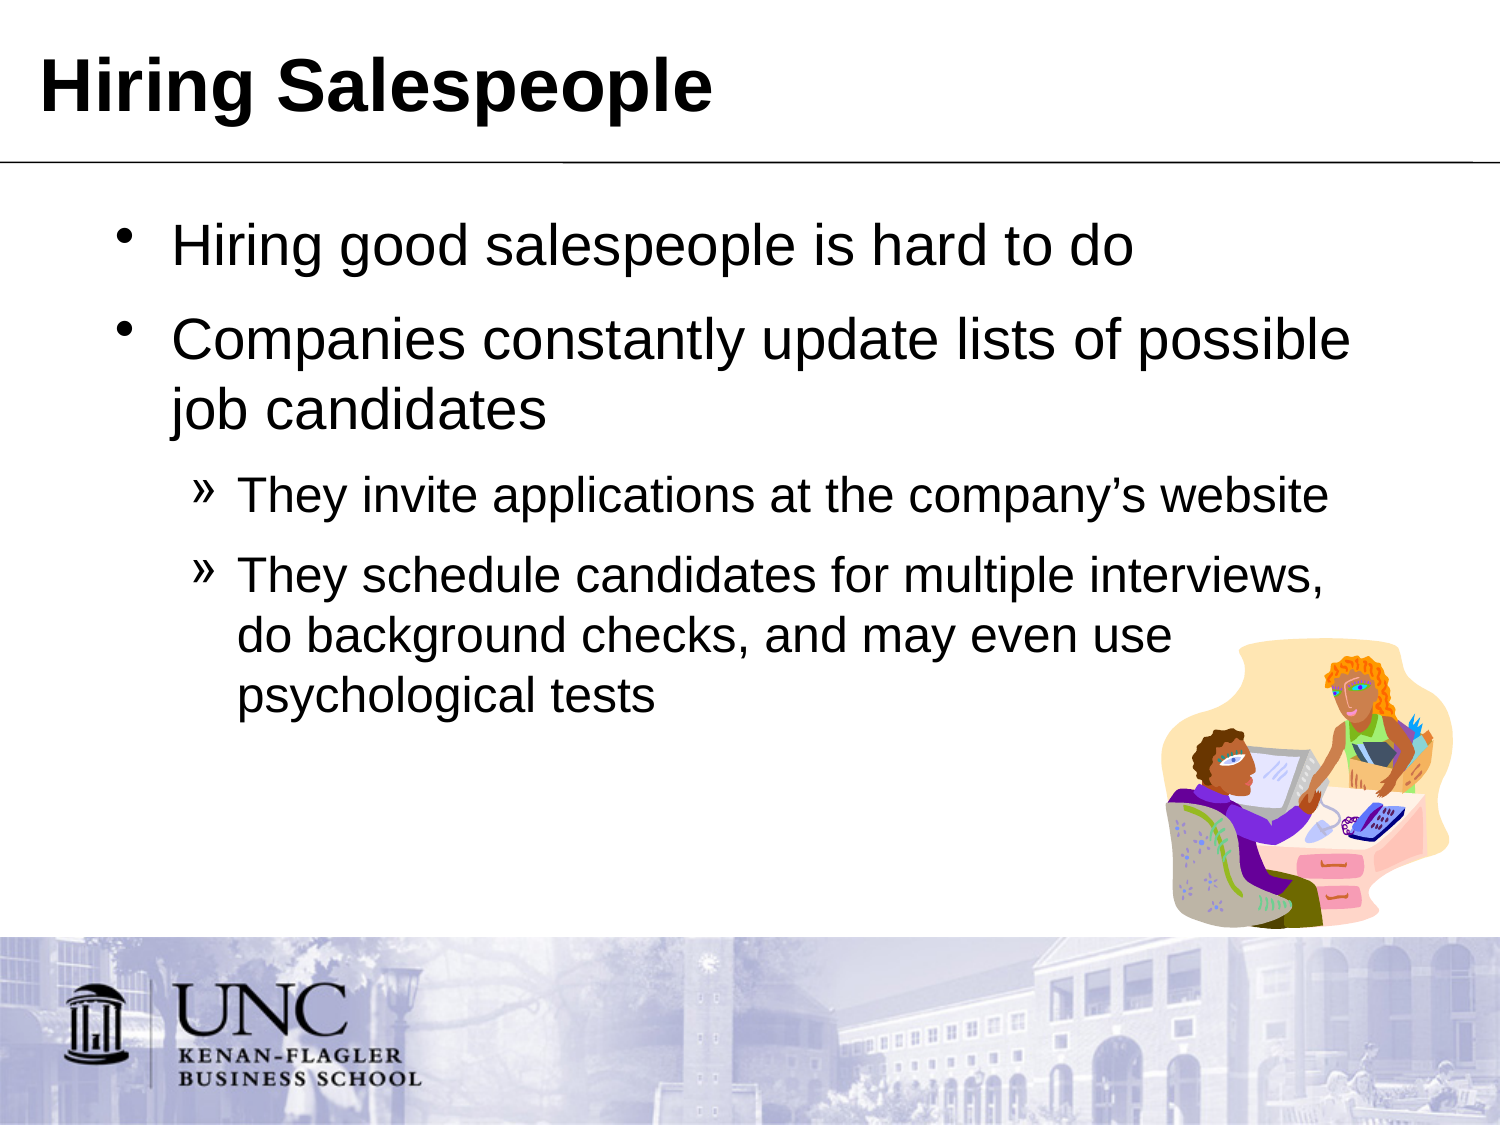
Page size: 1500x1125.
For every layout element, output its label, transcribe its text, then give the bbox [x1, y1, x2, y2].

title Hiring Salespeople [24, 12, 1476, 151]
picture [1156, 632, 1459, 935]
list Hiring good salespeople is hard to do Companies constantly update lists of possible job candidates They invite applications at the company’s website They schedule candidates for multiple interviews, do background checks, and may even use psychological tests [99, 199, 1376, 888]
picture [0, 937, 1500, 1125]
